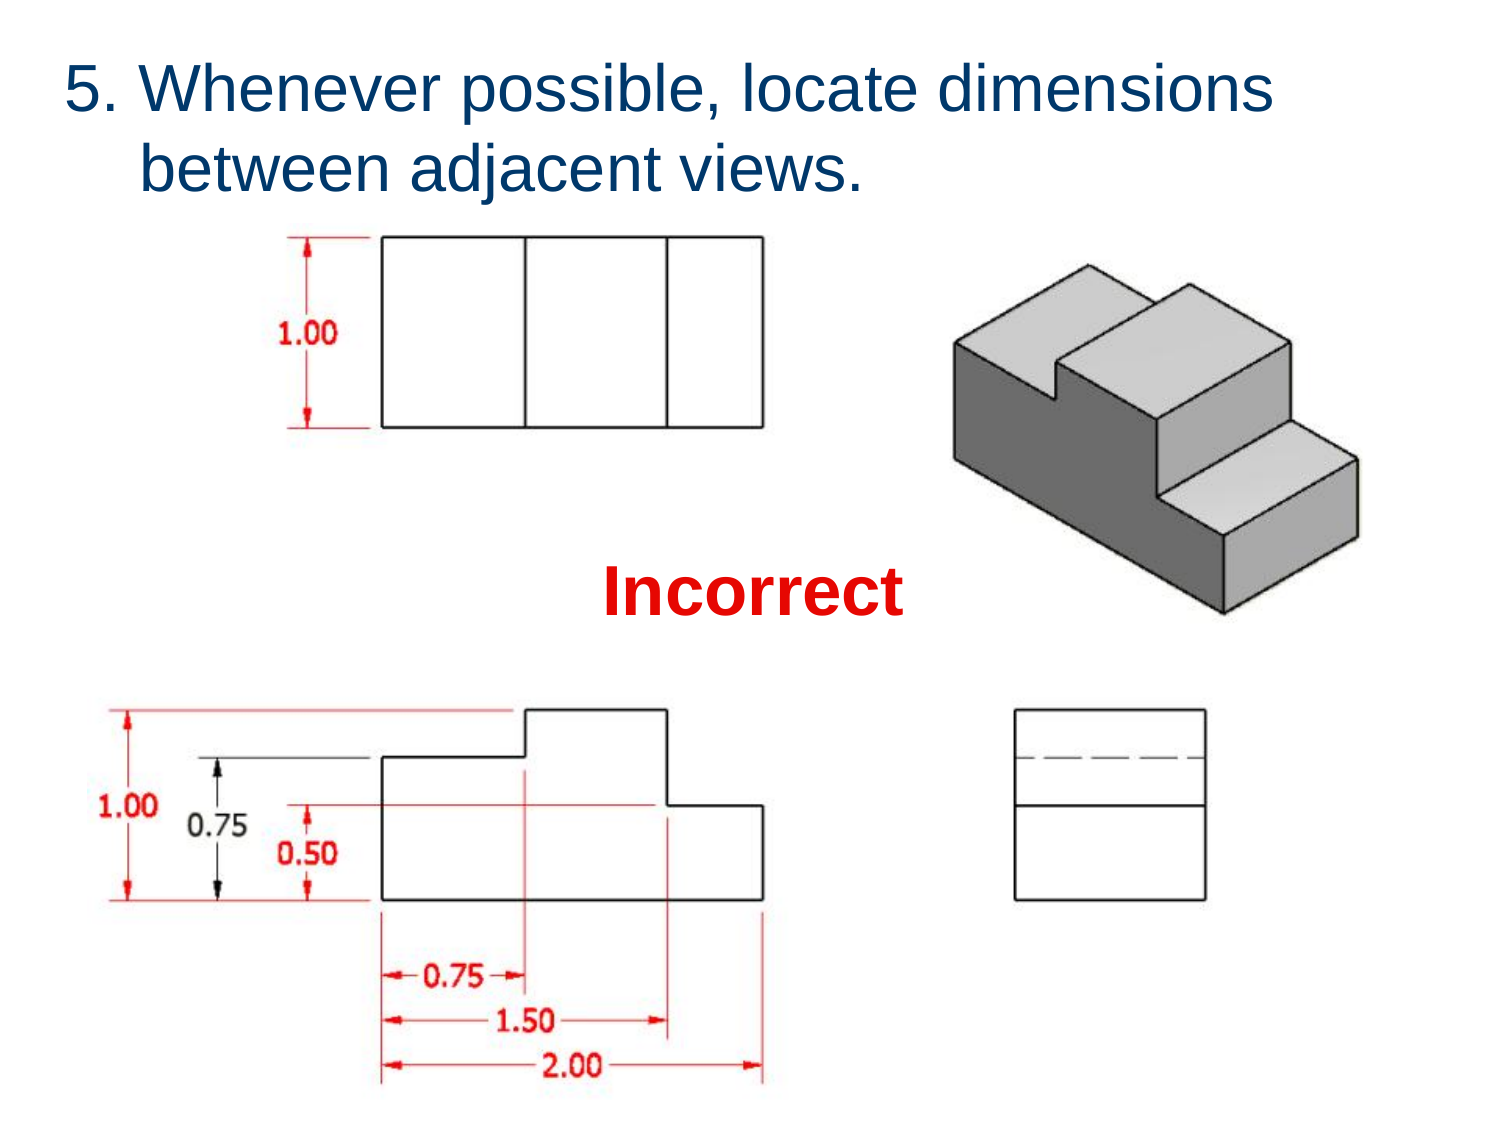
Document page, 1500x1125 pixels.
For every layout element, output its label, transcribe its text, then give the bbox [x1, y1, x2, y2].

picture [87, 222, 1376, 1101]
text_box 5. Whenever possible, locate dimensions between adjacent views. [50, 37, 1425, 213]
